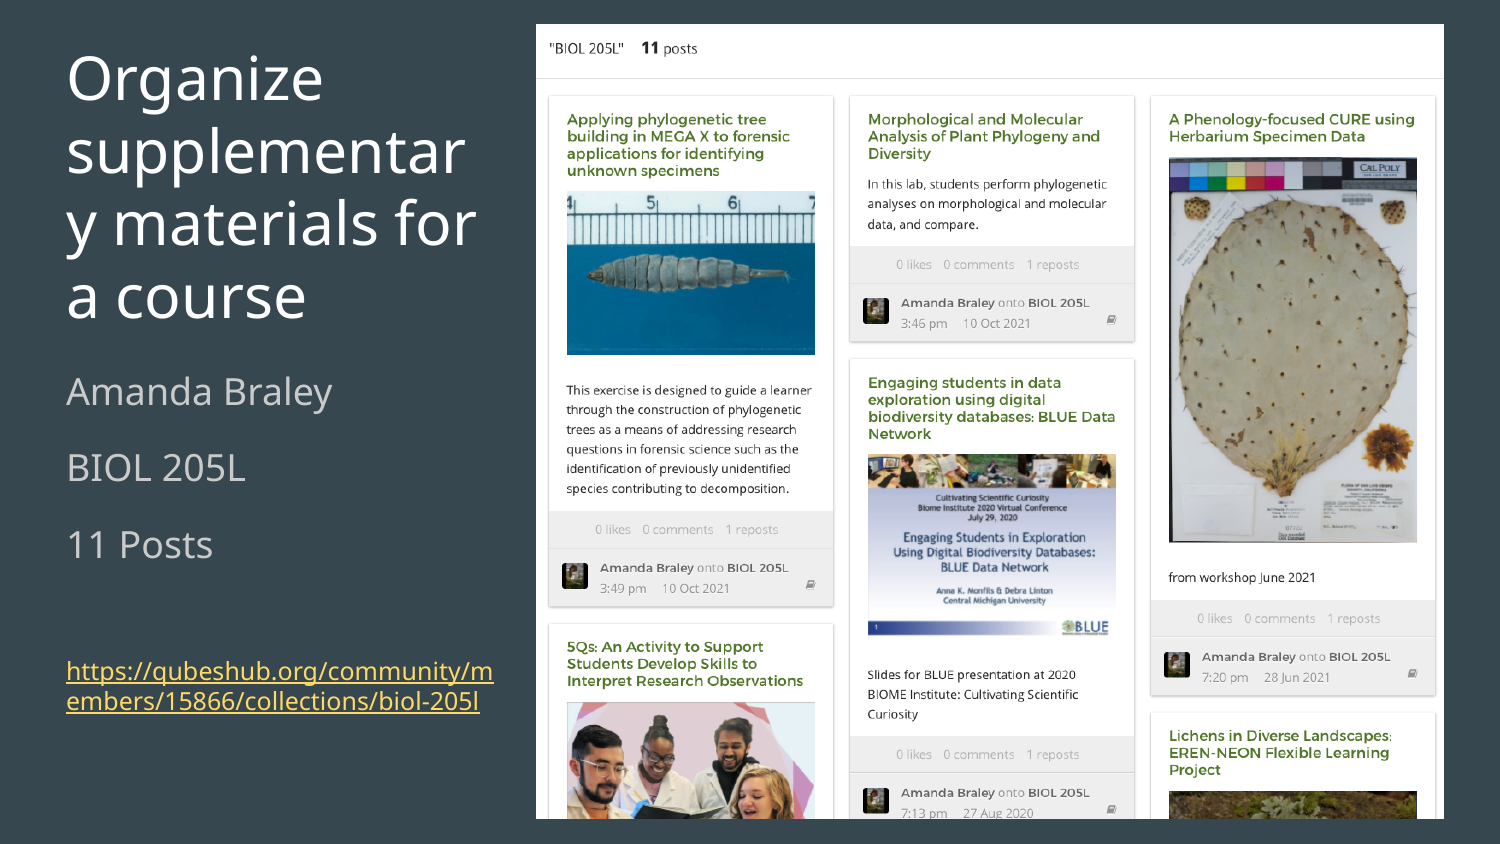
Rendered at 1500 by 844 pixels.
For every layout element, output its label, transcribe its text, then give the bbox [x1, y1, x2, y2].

title Organize supplementary materials for a course [51, 91, 512, 346]
picture [536, 24, 1444, 819]
list Amanda Braley BIOL 205L 11 Posts https://qubeshub.org/community/members/15866/collections/biol-205l [51, 346, 512, 750]
